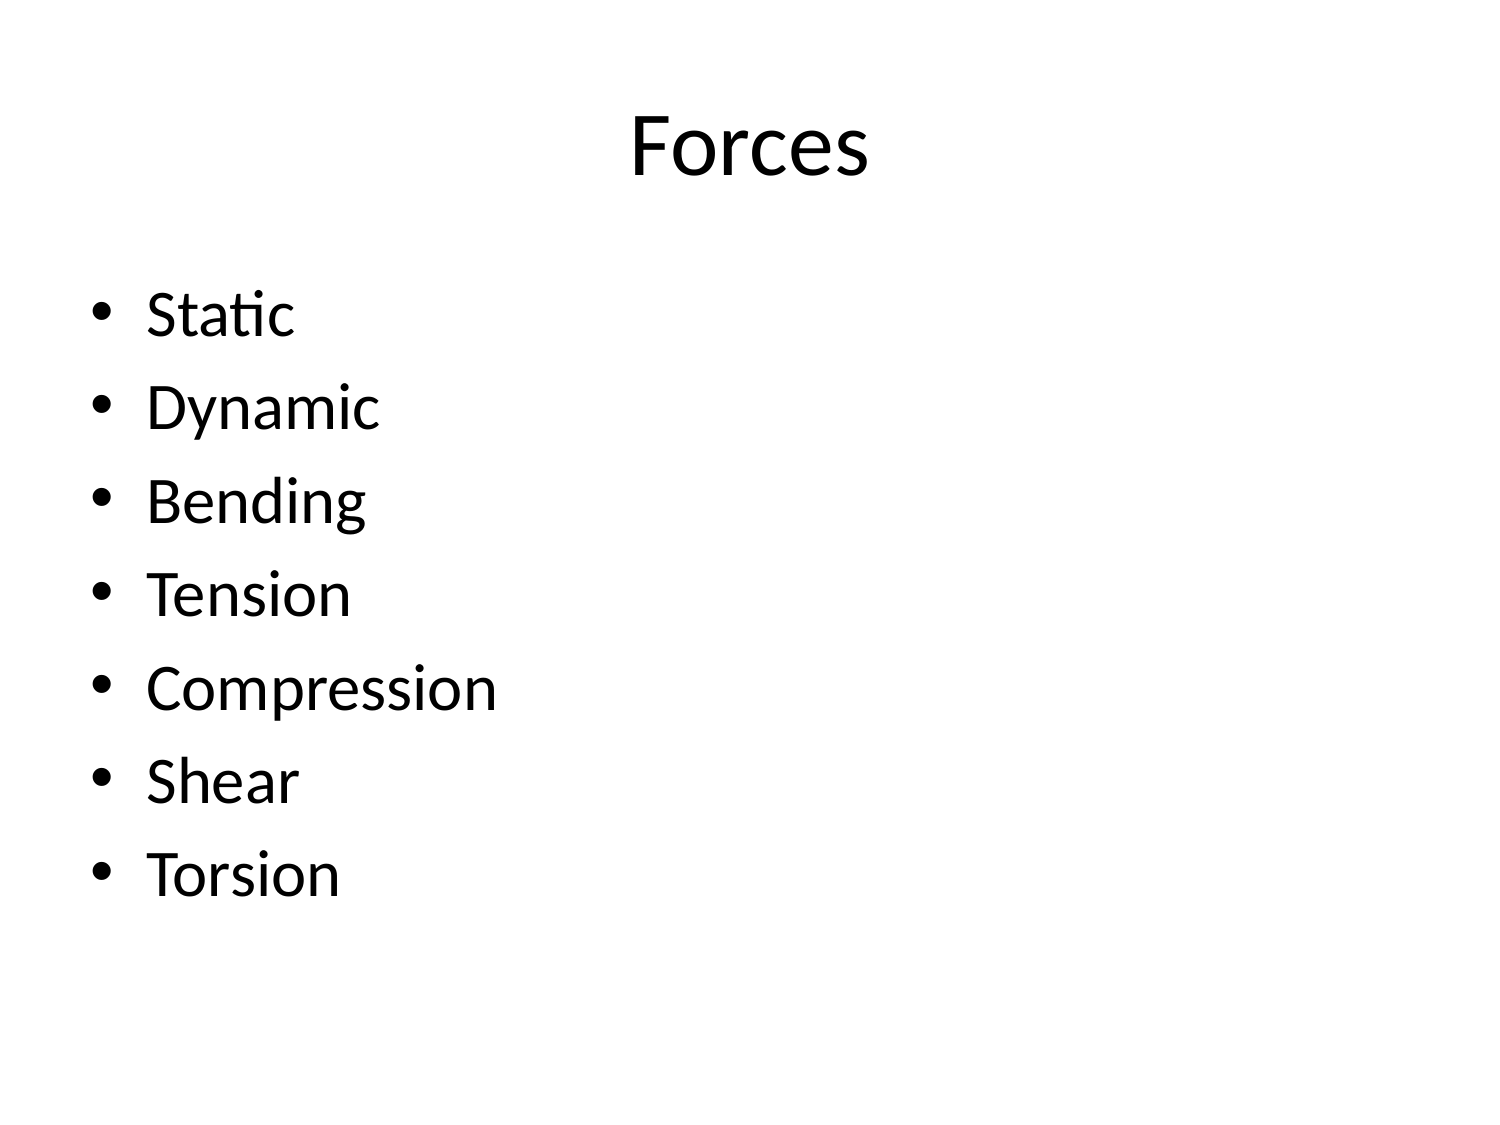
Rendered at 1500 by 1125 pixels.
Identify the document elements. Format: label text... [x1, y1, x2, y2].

title Forces [75, 45, 1425, 233]
list Static Dynamic Bending Tension Compression Shear Torsion [75, 262, 1425, 1005]
